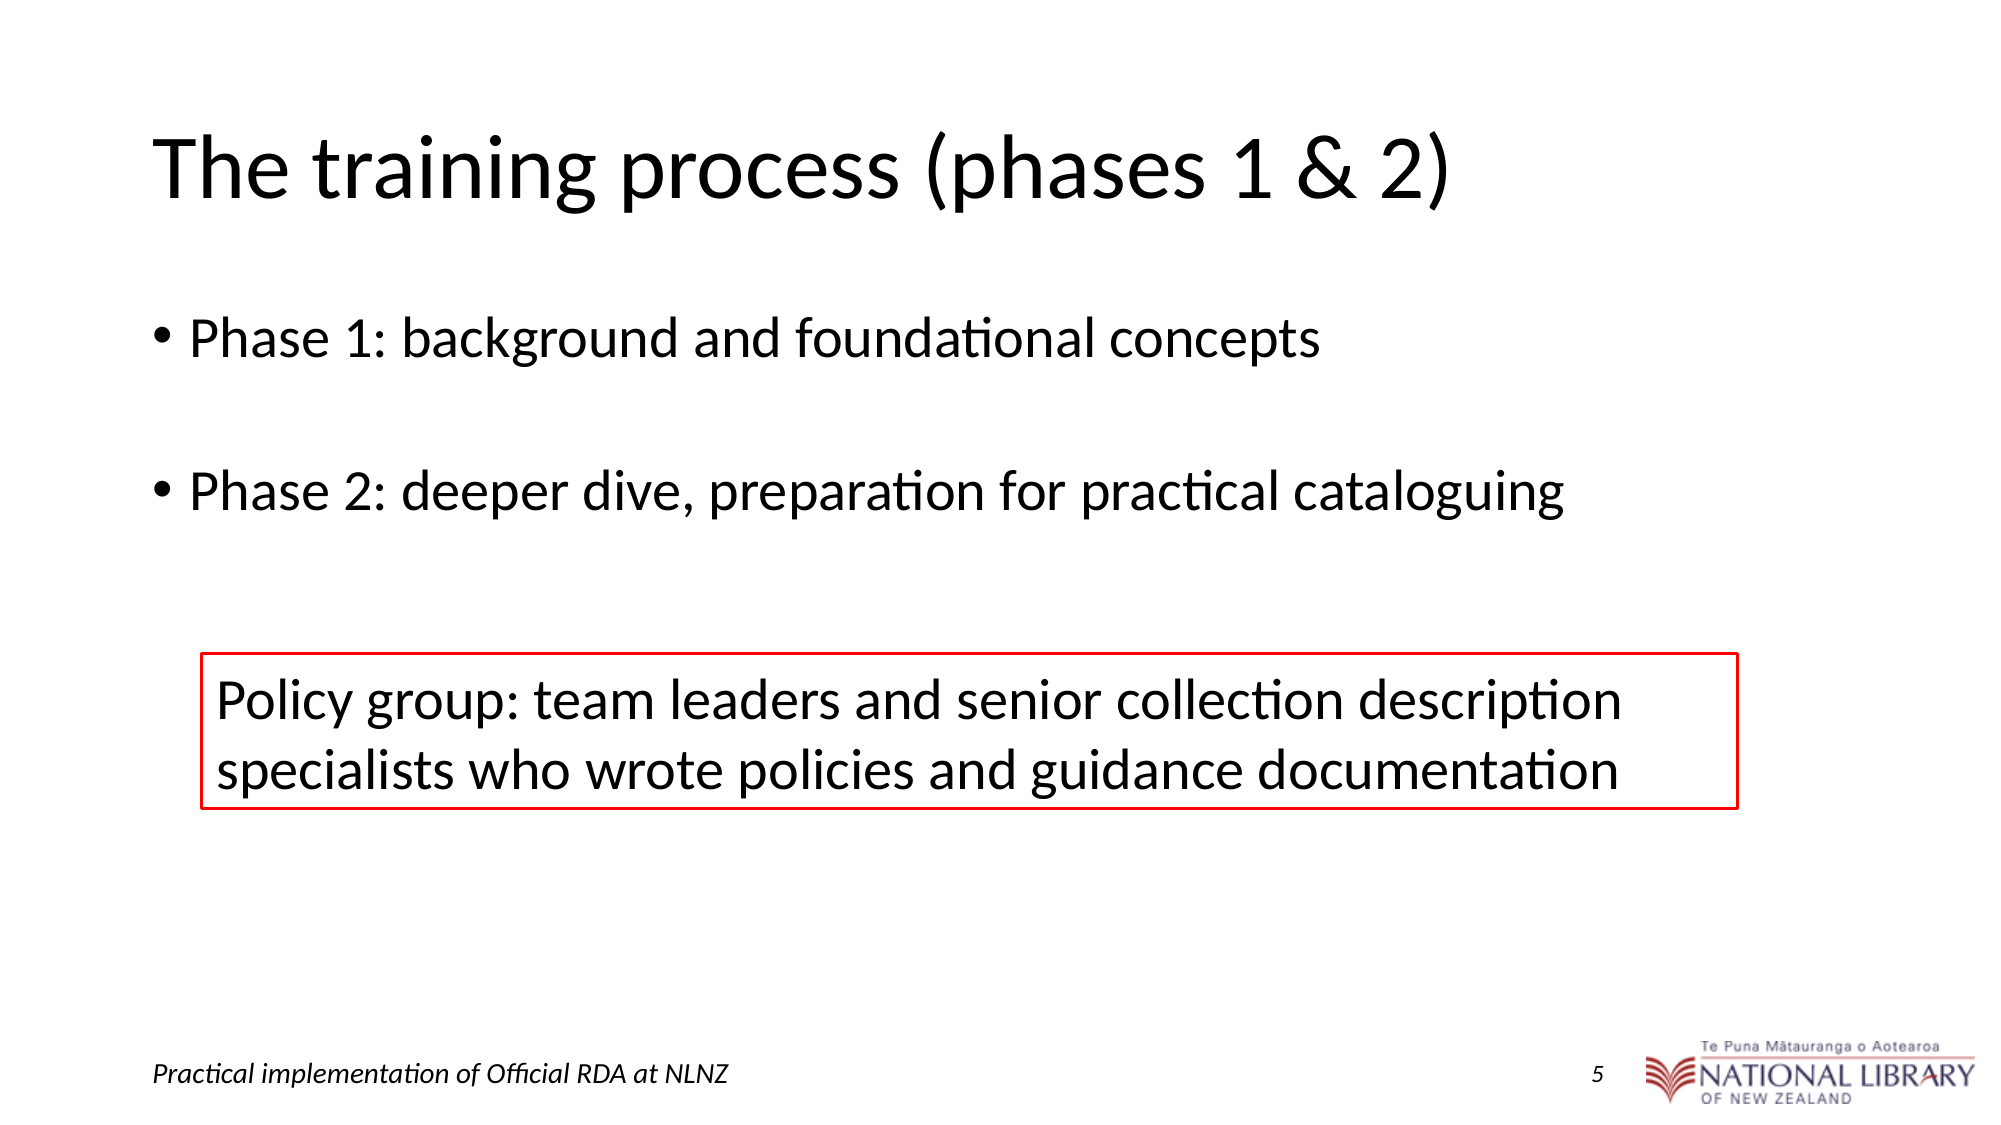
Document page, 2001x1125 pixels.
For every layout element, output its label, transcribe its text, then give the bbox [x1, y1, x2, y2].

list Phase 1: background and foundational concepts Phase 2: deeper dive, preparation for practical cataloguing [137, 299, 1863, 1014]
slide_number ‹#› [1412, 1042, 1619, 1103]
picture [1646, 1041, 1975, 1104]
text_box Policy group: team leaders and senior collection description specialists who wrote policies and guidance documentation [201, 653, 1738, 809]
title The training process (phases 1 & 2) [137, 59, 1863, 278]
